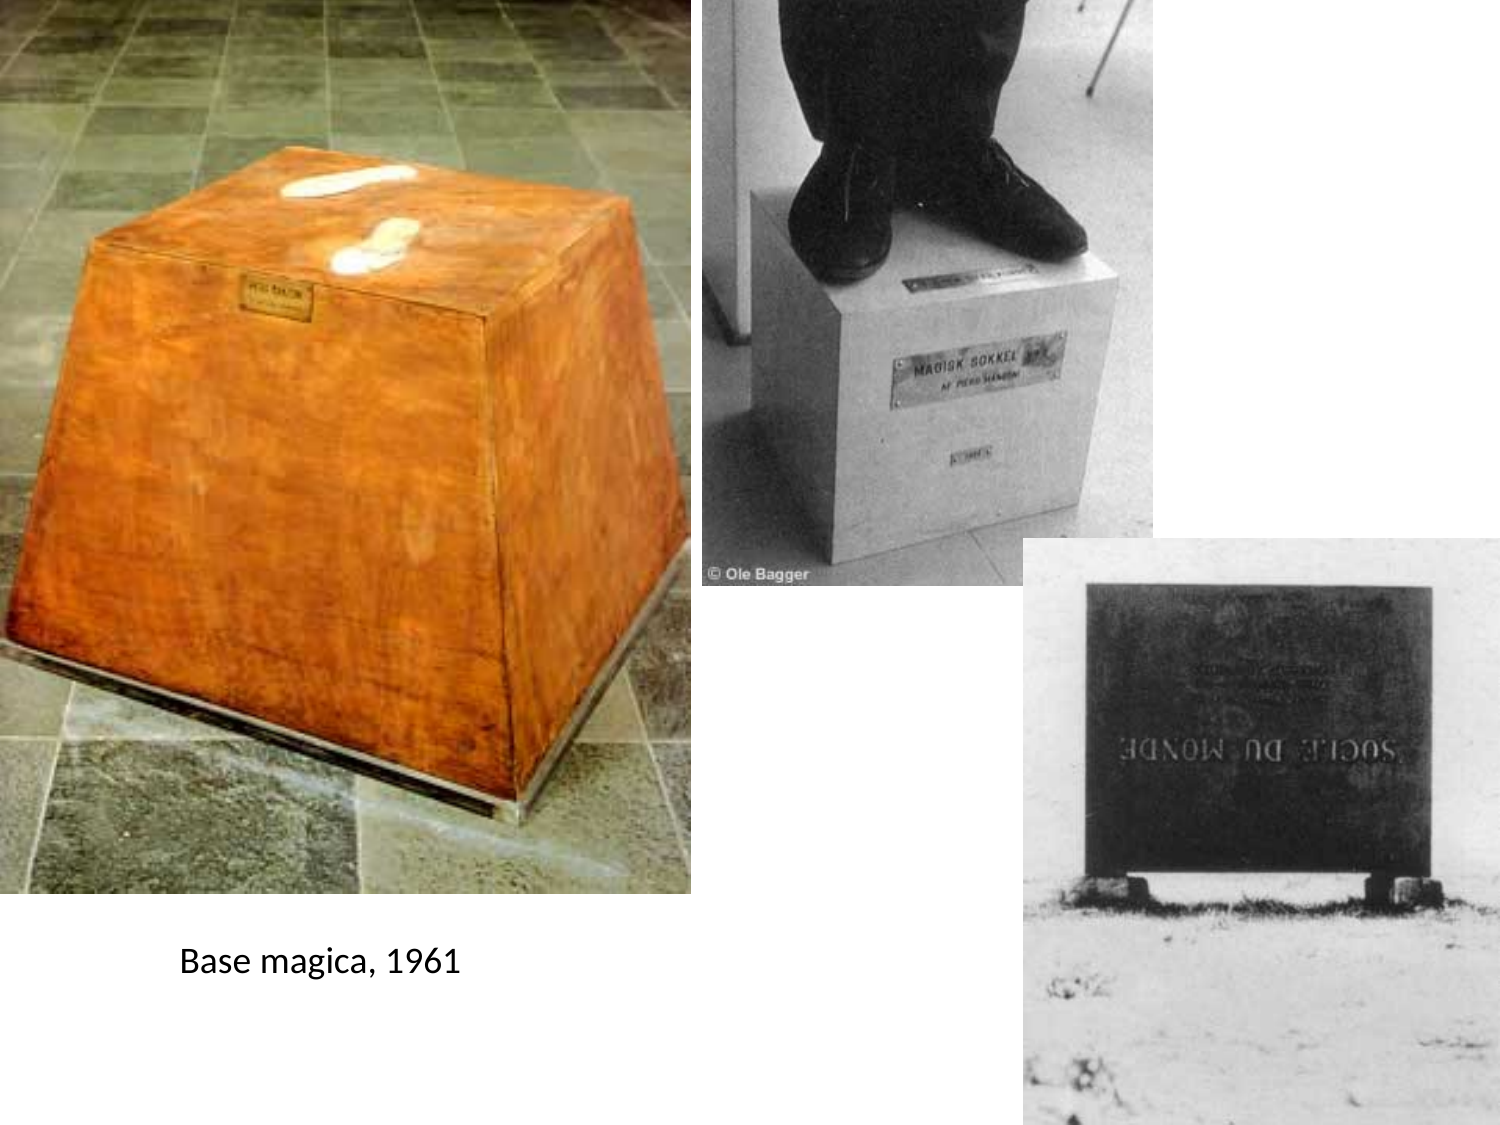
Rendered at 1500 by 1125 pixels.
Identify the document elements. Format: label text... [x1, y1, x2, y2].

picture [702, 0, 1500, 1125]
picture [0, 0, 691, 894]
text_box Base magica, 1961 [164, 928, 477, 989]
